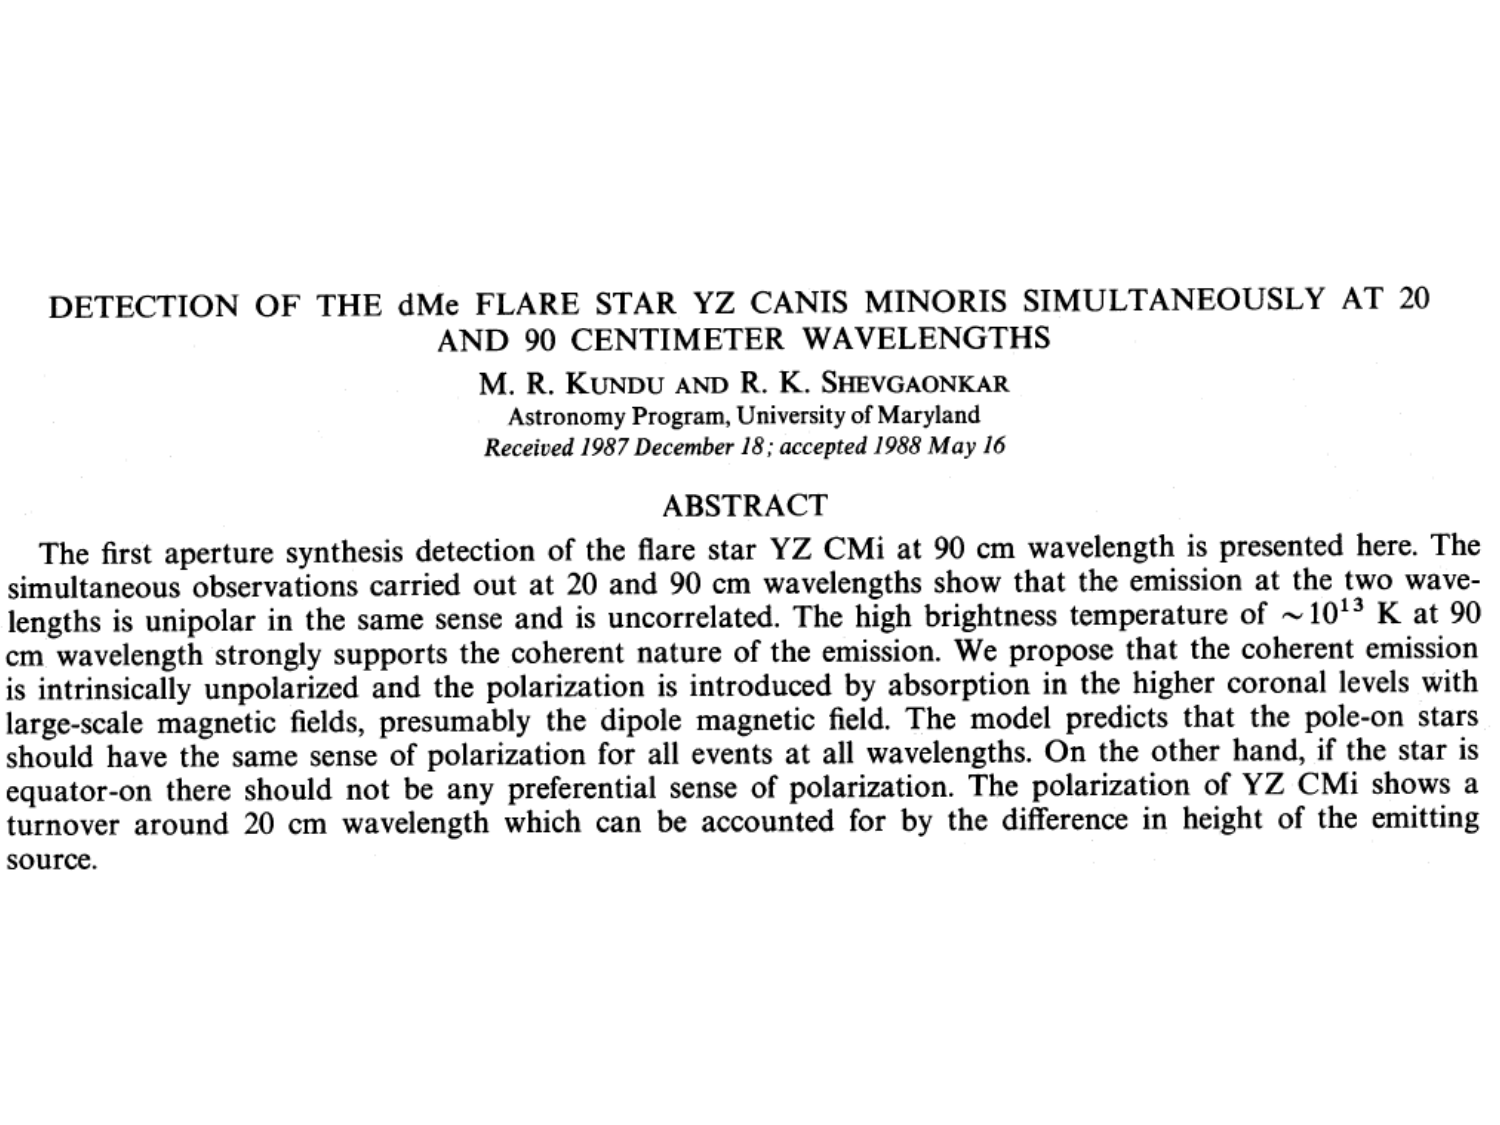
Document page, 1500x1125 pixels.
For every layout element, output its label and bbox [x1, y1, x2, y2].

list [0, 155, 1500, 1006]
